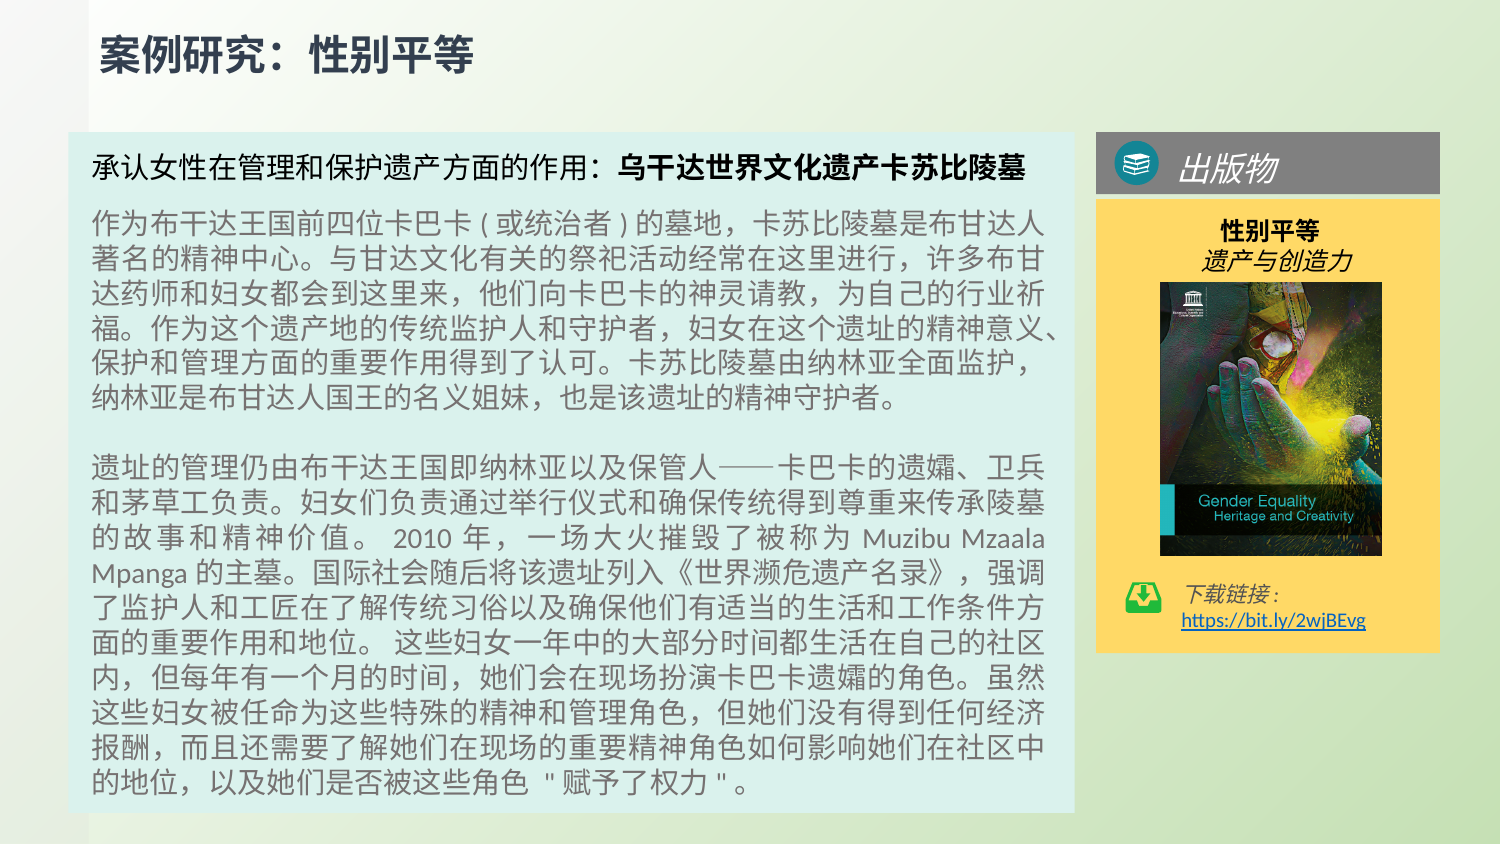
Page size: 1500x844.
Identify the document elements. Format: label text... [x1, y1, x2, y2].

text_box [1096, 132, 1441, 654]
text_box 案例研究：性别平等 [84, 21, 1472, 86]
text_box 承认女性在管理和保护遗产方面的作用：乌干达世界文化遗产卡苏比陵墓 [76, 142, 1077, 192]
text_box 作为布干达王国前四位卡巴卡(或统治者)的墓地，卡苏比陵墓是布甘达人著名的精神中心。与甘达文化有关的祭祀活动经常在这里进行，许多布甘达药师和妇女都会到这里来，他们向卡巴卡的神灵请教，为自己的行业祈福。作为这个遗产地的传统监护人和守护者，妇女在这个遗址的精神意义、保护和管理方面的重要作用得到了认可。卡苏比陵墓由纳林亚全面监护，纳林亚是布甘达人国王的名义姐妹，也是该遗址的精神守护者。 遗址的管理仍由布干达王国即纳林亚以及保管人——卡巴卡的遗孀、卫兵和茅草工负责。妇女们负责通过举行仪式和确保传统得到尊重来传承陵墓的故事和精神价值。2010年，一场大火摧毁了被称为Muzibu Mzaala Mpanga的主墓。国际社会随后将该遗址列入《世界濒危遗产名录》，强调了监护人和工匠在了解传统习俗以及确保他们有适当的生活和工作条件方面的重要作用和地位。 这些妇女一年中的大部分时间都生活在自己的社区内，但每年有一个月的时间，她们会在现场扮演卡巴卡遗孀的角色。虽然这些妇女被任命为这些特殊的精神和管理角色，但她们没有得到任何经济报酬，而且还需要了解她们在现场的重要精神角色如何影响她们在社区中的地位，以及她们是否被这些角色 "赋予了权力"。 [76, 197, 1061, 807]
text_box [68, 132, 1075, 813]
